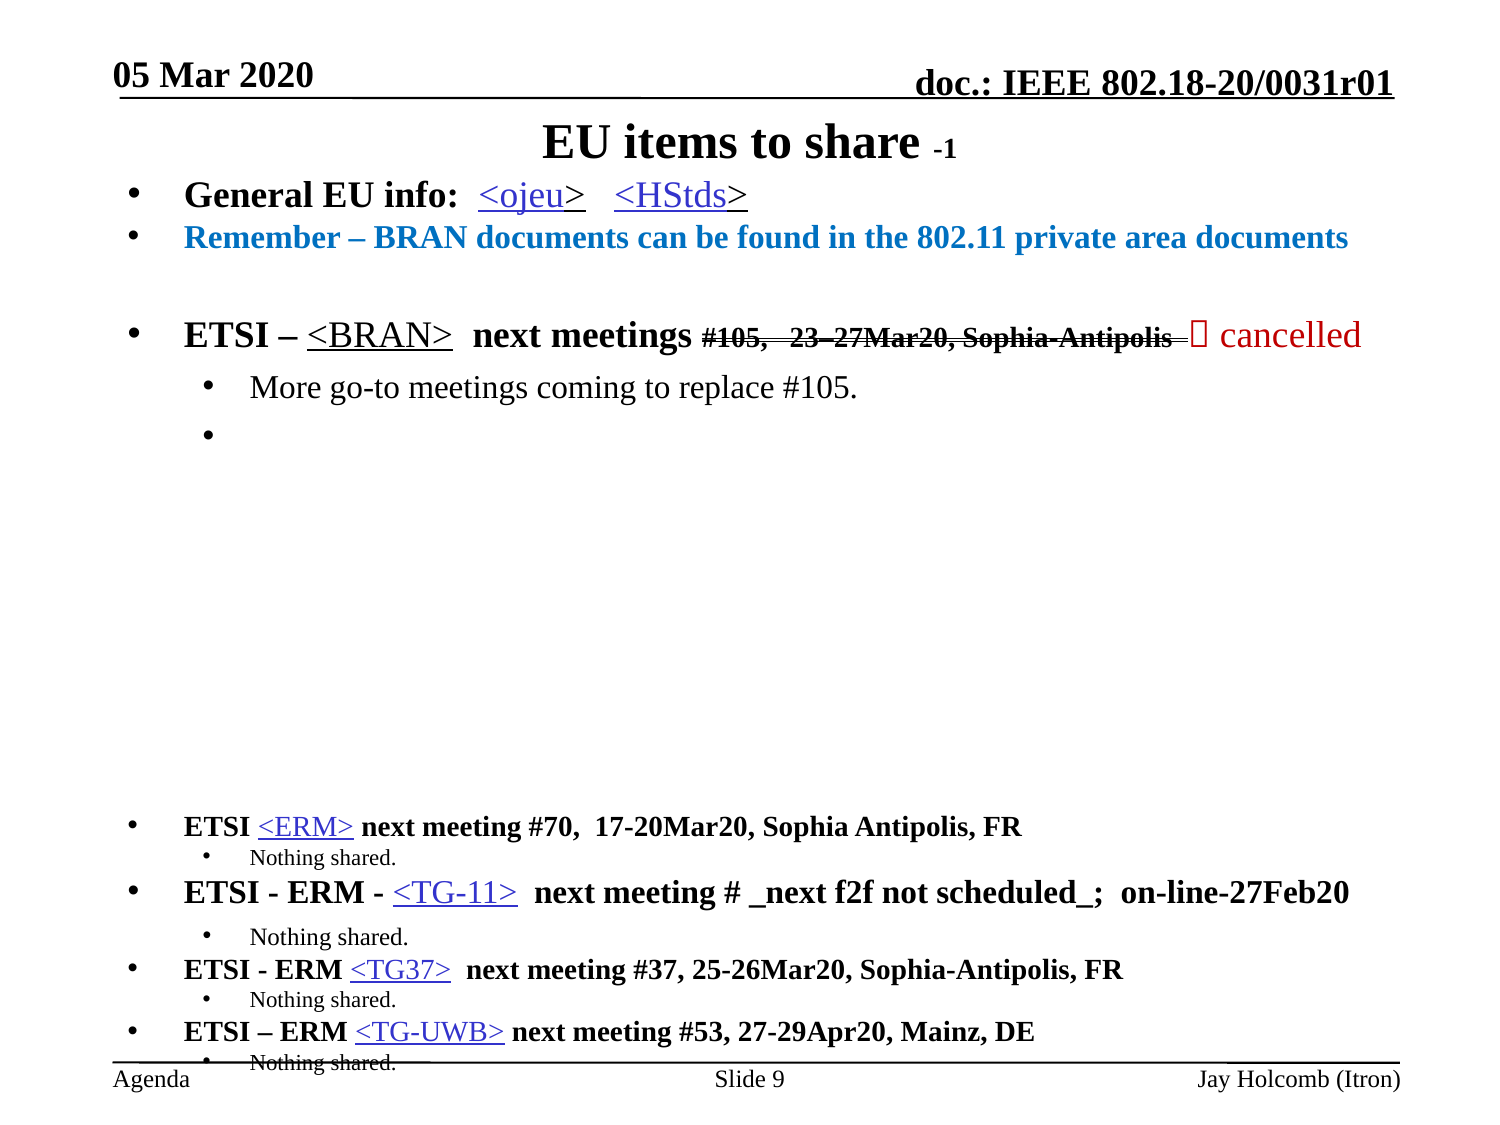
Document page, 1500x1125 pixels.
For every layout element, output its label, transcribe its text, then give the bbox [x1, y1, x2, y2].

slide_number Slide 9 [699, 1061, 800, 1123]
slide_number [112, 49, 488, 95]
footer Jay Holcomb (Itron) [878, 1061, 1402, 1093]
title EU items to share -1 [112, 100, 1388, 162]
list General EU info: <ojeu> <HStds> Remember – BRAN documents can be found in the 802.11 private area documents ETSI – <BRAN> next meetings #105, 23–27Mar20, Sophia-Antipolis  cancelled More go-to meetings coming to replace #105. ETSI <ERM> next meeting #70, 17-20Mar20, Sophia Antipolis, FR Nothing shared. ETSI - ERM - <TG-11> next meeting # _next f2f not scheduled_; on-line-27Feb20 Nothing shared. ETSI - ERM <TG37> next meeting #37, 25-26Mar20, Sophia-Antipolis, FR Nothing shared. ETSI – ERM <TG-UWB> next meeting #53, 27-29Apr20, Mainz, DE Nothing shared. [112, 162, 1500, 1063]
